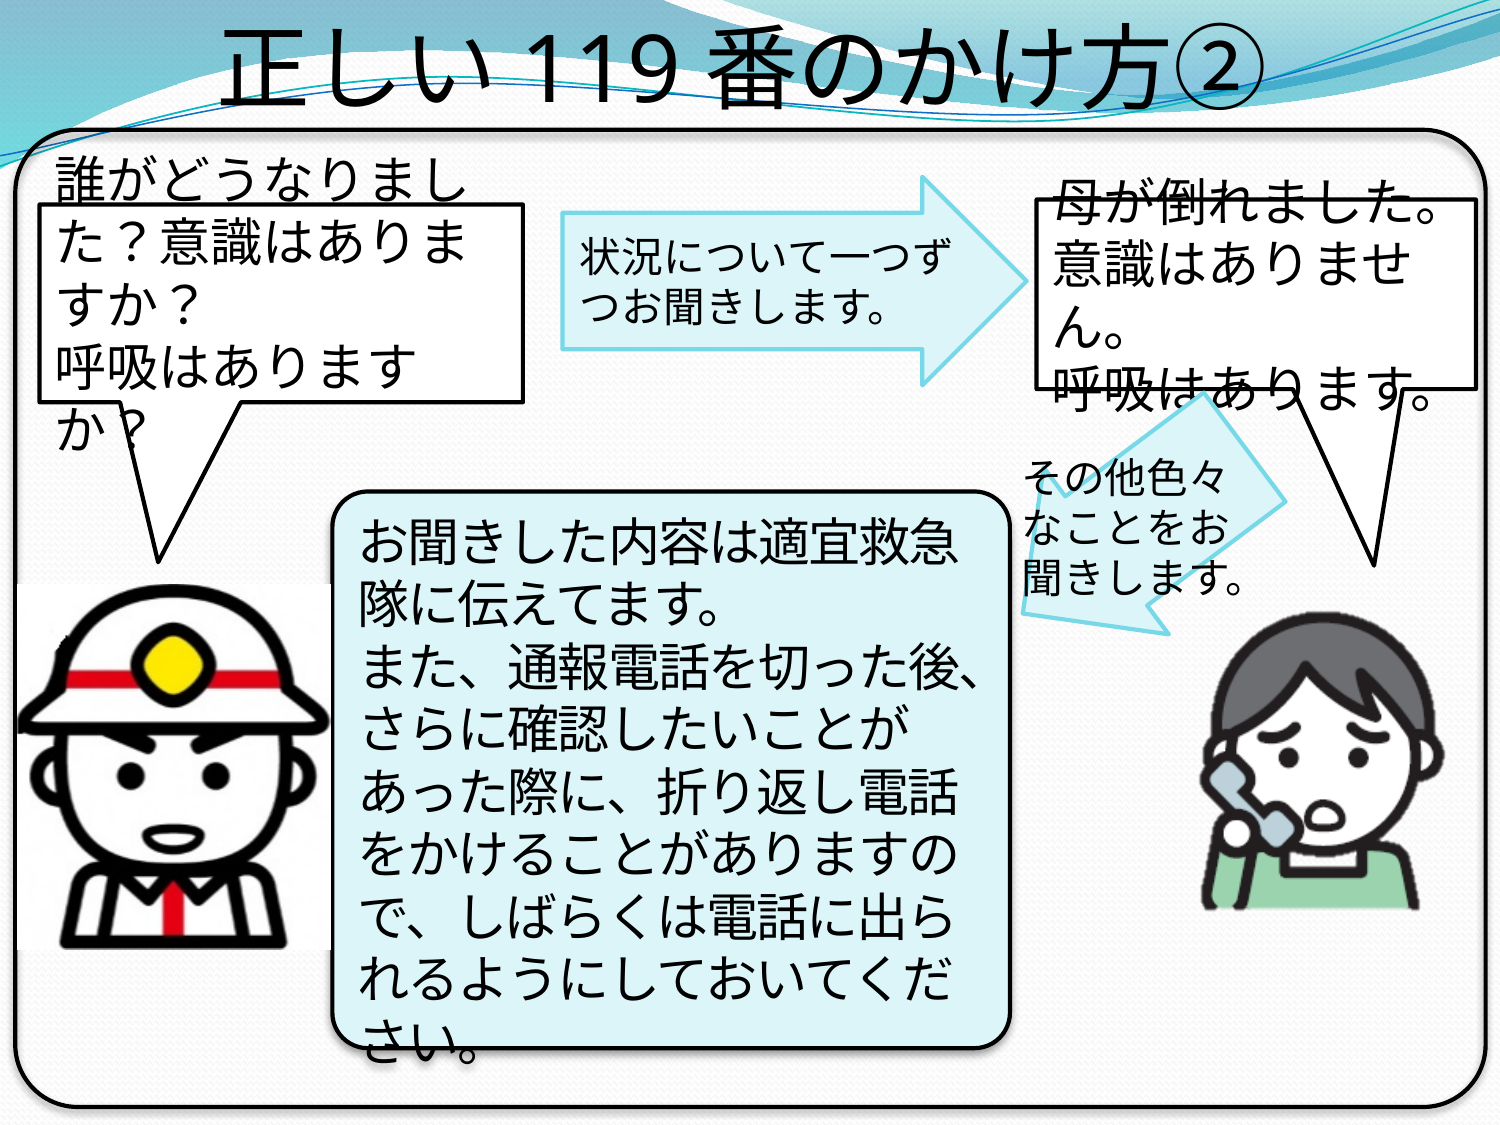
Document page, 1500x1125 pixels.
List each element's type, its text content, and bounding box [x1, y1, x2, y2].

text_box [13, 127, 1488, 1110]
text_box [994, 425, 1273, 581]
text_box お聞きした内容は適宜救急隊に伝えてます。 また、通報電話を切った後、さらに確認したいことがあった際に、折り返し電話をかけることがありますので、しばらくは電話に出られるようにしておいてください。 [330, 964, 1013, 1051]
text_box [17, 582, 1466, 953]
text_box お聞きした内容は適宜救急隊に伝えてます。 また、通報電話を切った後、さらに確認したいことがあった際に、折り返し電話をかけることがありますので、しばらくは電話に出られるようにしておいてください。 [330, 489, 987, 581]
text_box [562, 176, 1027, 386]
text_box 正しい119番のかけ方② [15, 1, 1468, 129]
text_box 母が倒れました。 意識はありません。 呼吸はあります。 [1034, 197, 1479, 568]
text_box 誰がどうなりました？意識はありますか？ 呼吸はありますか？ [37, 202, 525, 565]
